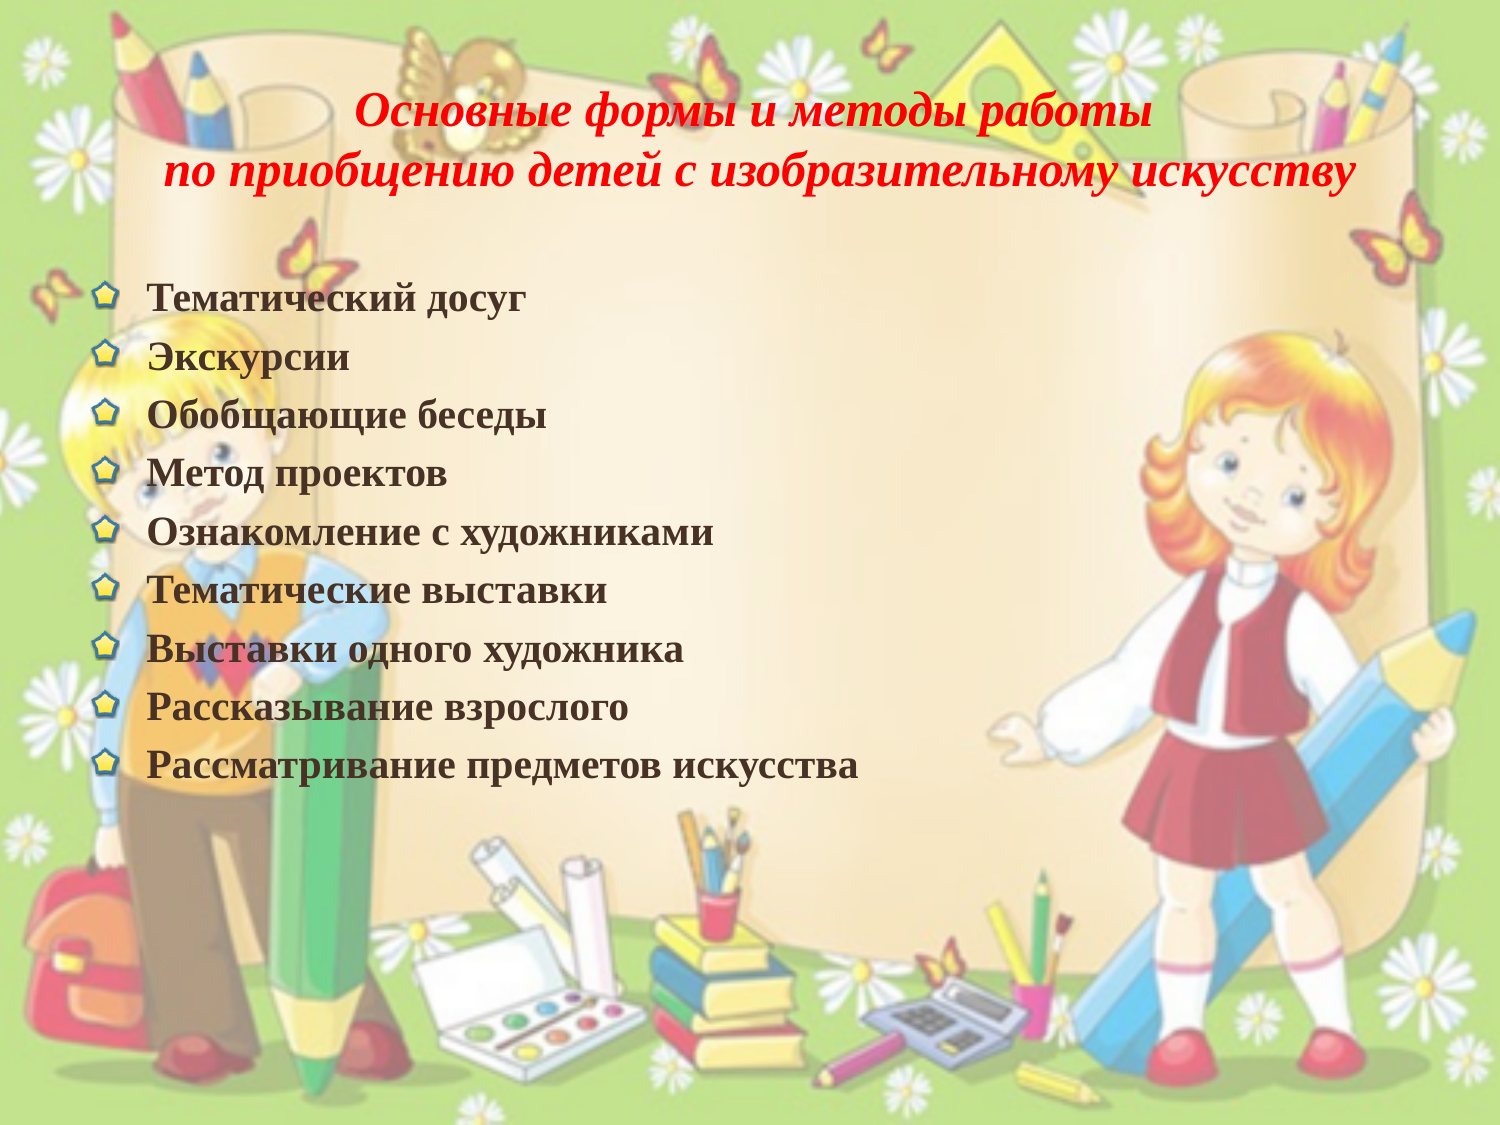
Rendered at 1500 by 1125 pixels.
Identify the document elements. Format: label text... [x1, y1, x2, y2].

picture [90, 280, 120, 310]
picture [90, 572, 120, 602]
picture [90, 338, 120, 368]
title Основные формы и методы работы по приобщению детей с изобразительному искусству [78, 42, 1429, 231]
picture [90, 689, 120, 719]
picture [90, 747, 120, 777]
picture [90, 397, 120, 427]
picture [90, 514, 120, 544]
picture [90, 630, 120, 661]
picture [90, 455, 120, 485]
list Тематический досуг Экскурсии Обобщающие беседы Метод проектов Ознакомление с художниками Тематические выставки Выставки одного художника Рассказывание взрослого Рассматривание предметов искусства [75, 262, 1425, 1005]
